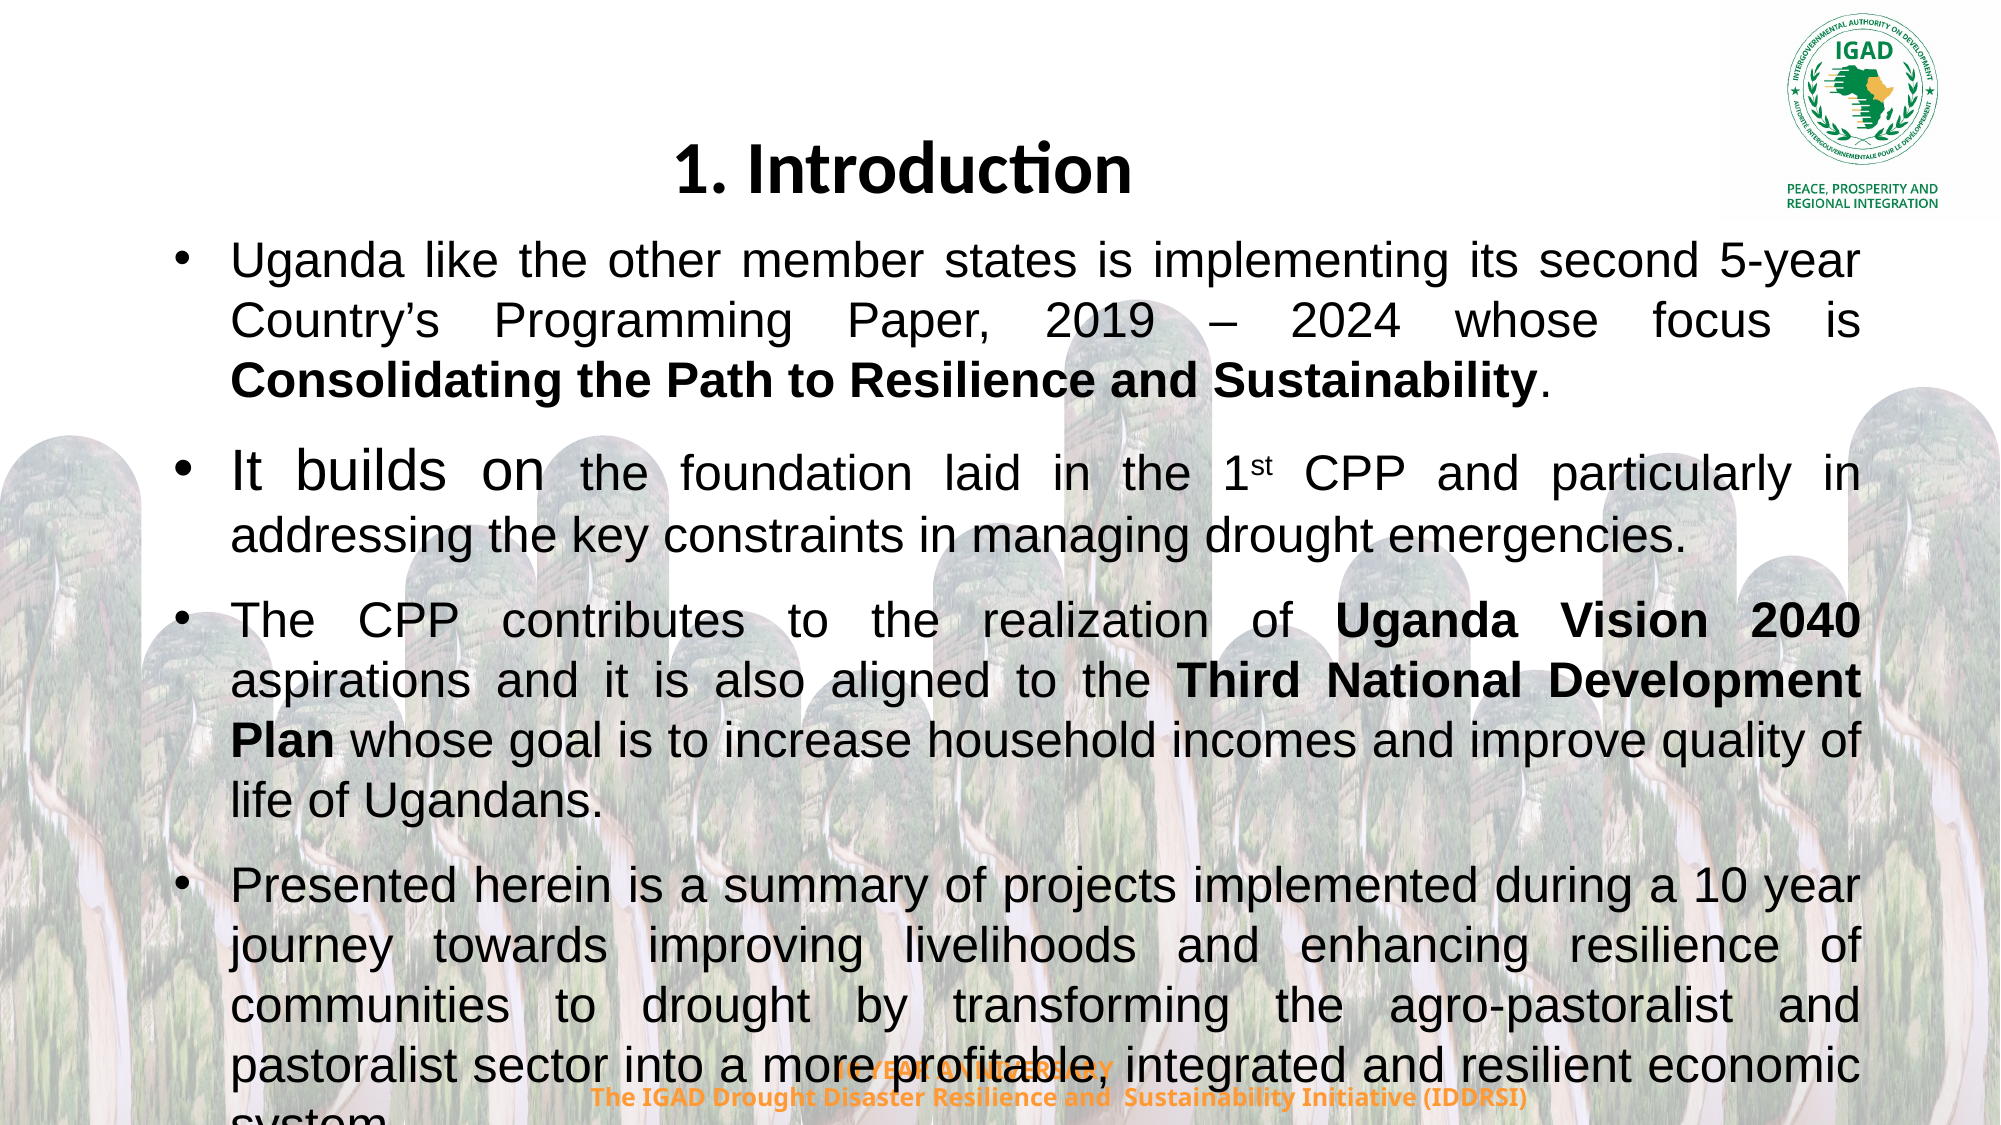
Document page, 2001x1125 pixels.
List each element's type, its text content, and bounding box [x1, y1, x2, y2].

text_box 1. Introduction [73, 118, 1733, 205]
picture [1719, 0, 2001, 222]
text_box Uganda like the other member states is implementing its second 5-year Country’s Programming Paper, 2019 – 2024 whose focus is Consolidating the Path to Resilience and Sustainability. It builds on the foundation laid in the 1st CPP and particularly in addressing the key constraints in managing drought emergencies. The CPP contributes to the realization of Uganda Vision 2040 aspirations and it is also aligned to the Third National Development Plan whose goal is to increase household incomes and improve quality of life of Ugandans. Presented herein is a summary of projects implemented during a 10 year journey towards improving livelihoods and enhancing resilience of communities to drought by transforming the agro-pastoralist and pastoralist sector into a more profitable, integrated and resilient economic system [158, 219, 1877, 1125]
